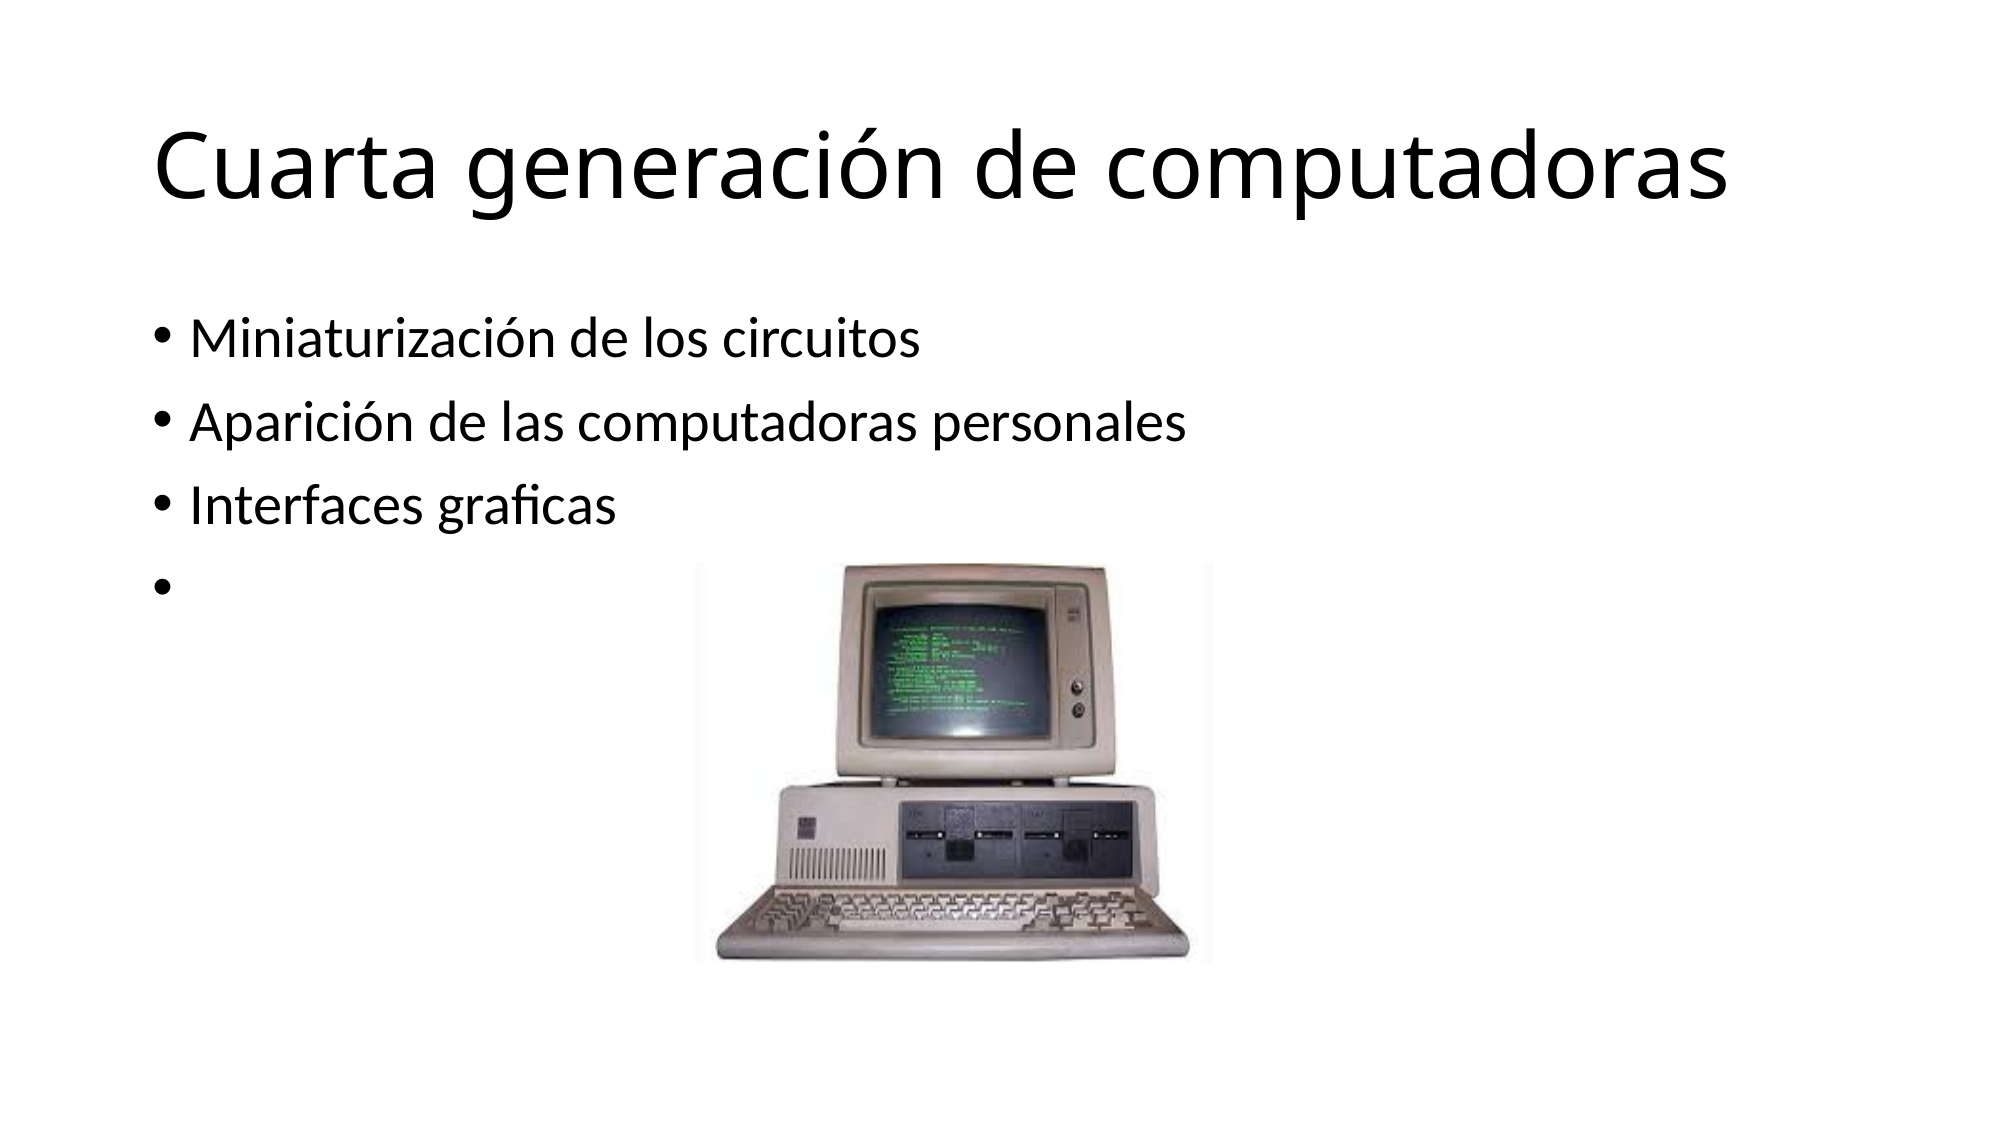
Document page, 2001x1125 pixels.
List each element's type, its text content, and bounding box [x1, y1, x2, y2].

picture [695, 562, 1213, 964]
title Cuarta generación de computadoras [137, 59, 1863, 278]
list Miniaturización de los circuitos Aparición de las computadoras personales Interfaces graficas [137, 299, 1863, 1014]
